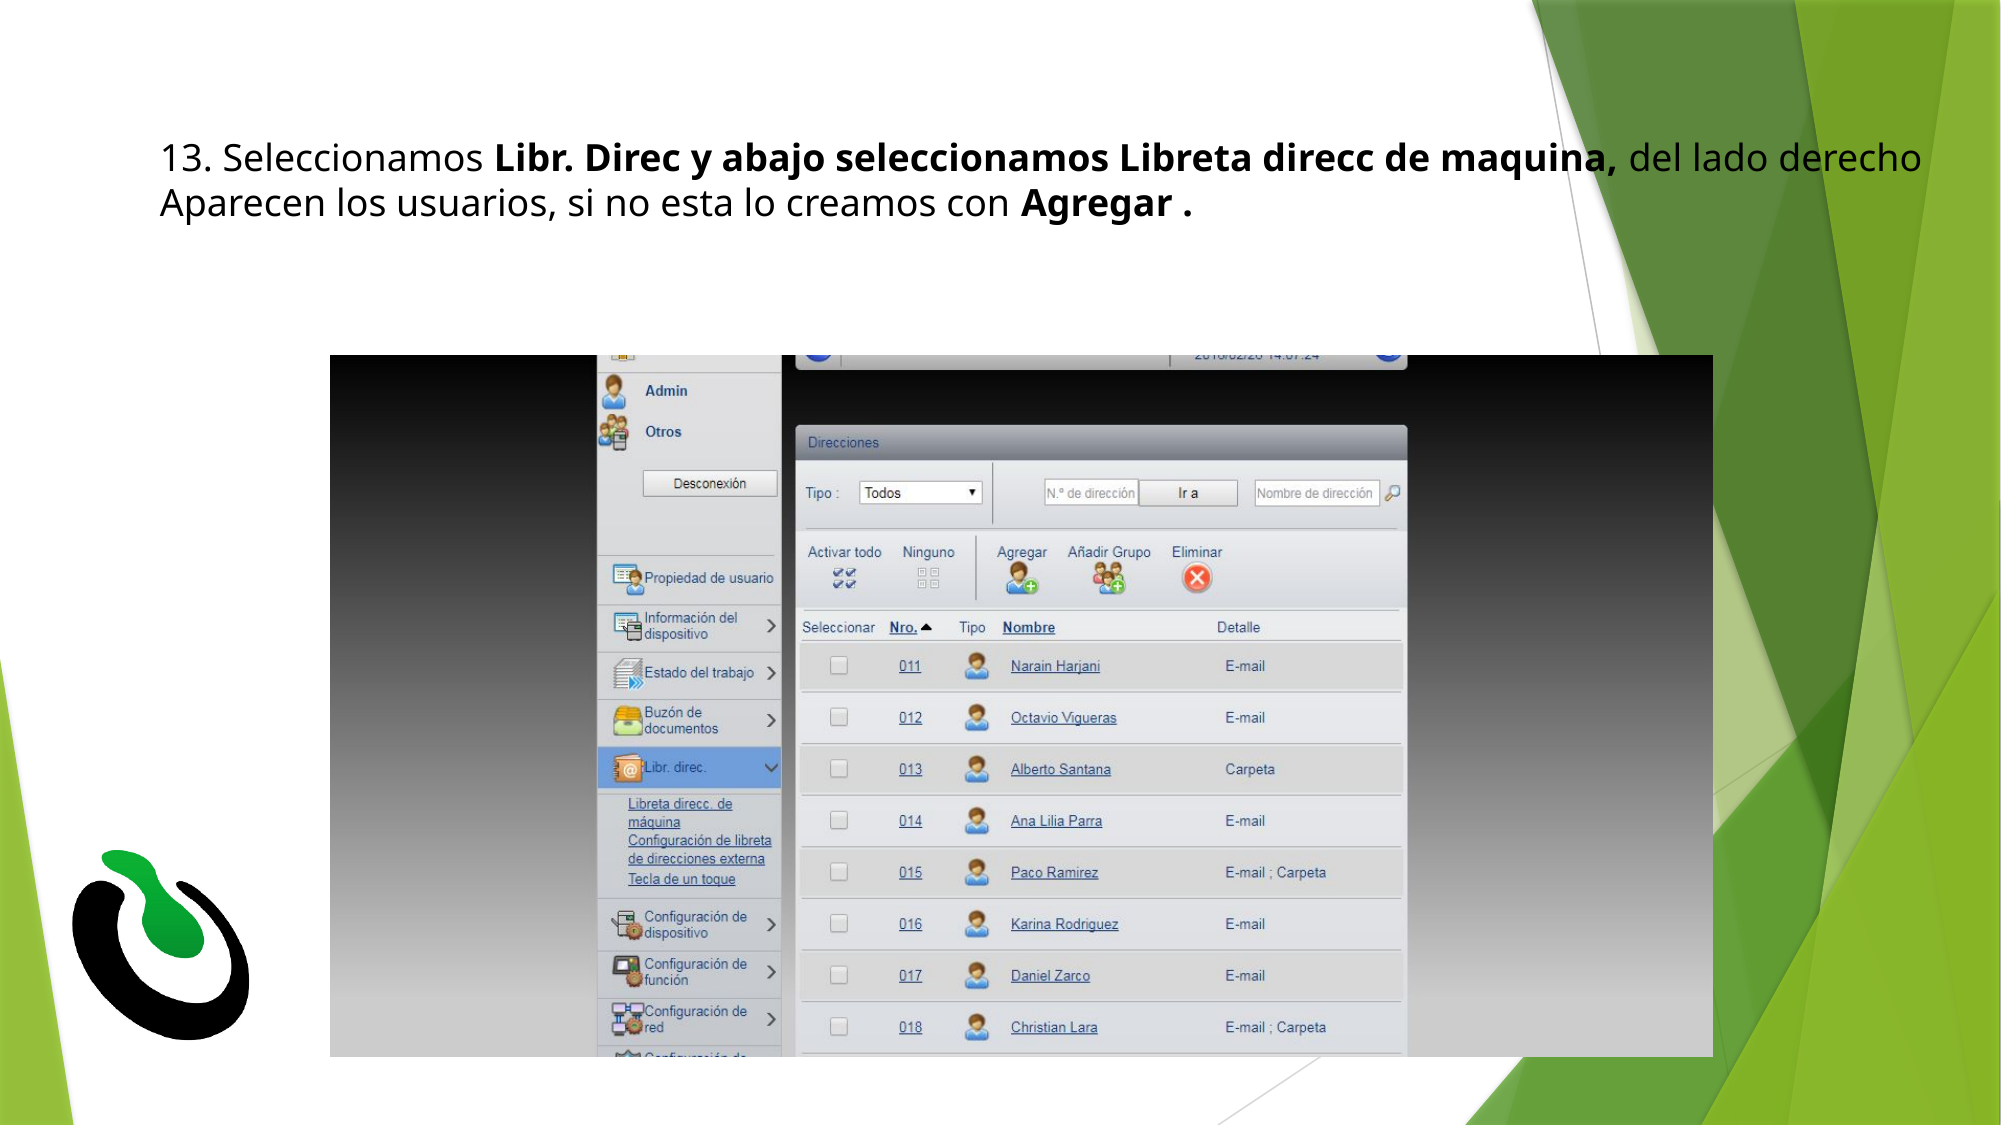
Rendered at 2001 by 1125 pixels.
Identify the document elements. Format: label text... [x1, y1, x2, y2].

text_box 13. Seleccionamos Libr. Direc y abajo seleccionamos Libreta direcc de maquina, del lado derecho Aparecen los usuarios, si no esta lo creamos con Agregar . [145, 126, 1948, 232]
picture [329, 355, 1713, 1058]
picture [67, 849, 267, 1051]
